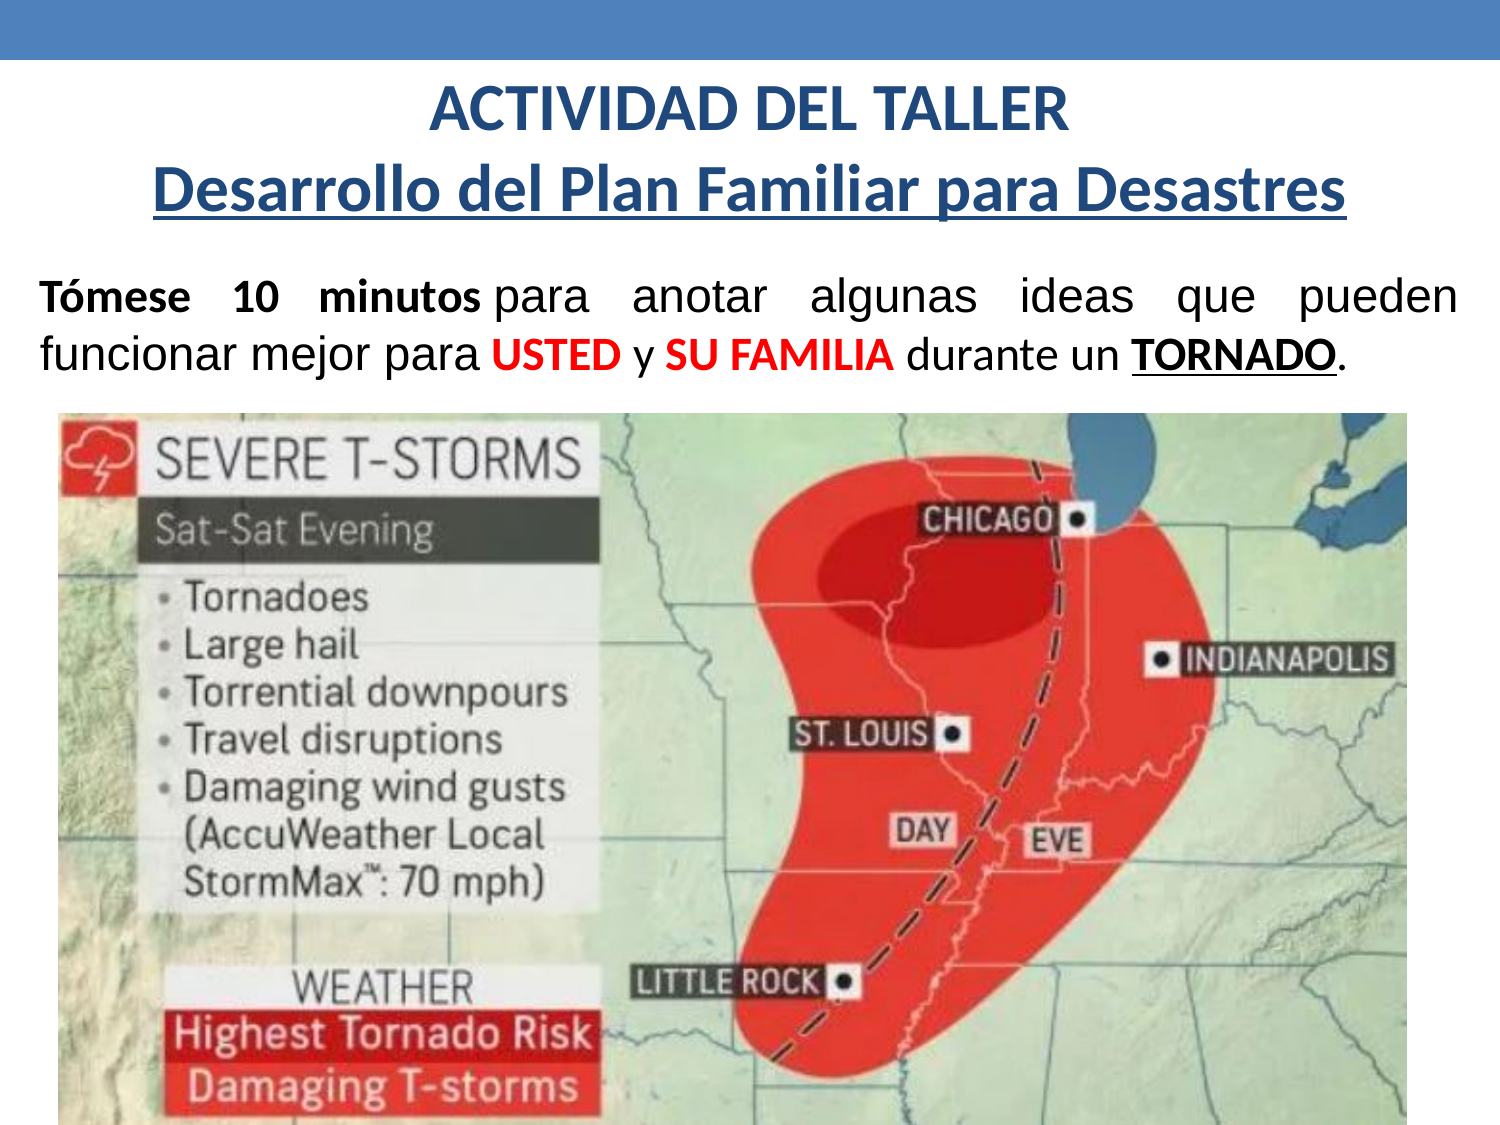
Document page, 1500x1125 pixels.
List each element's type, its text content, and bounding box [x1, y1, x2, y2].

picture [58, 413, 1407, 1125]
text_box Tómese 10 minutos para anotar algunas ideas que pueden funcionar mejor para USTED y SU FAMILIA durante un TORNADO. [24, 257, 1475, 414]
title ACTIVIDAD DEL TALLER Desarrollo del Plan Familiar para Desastres [12, 62, 1488, 225]
